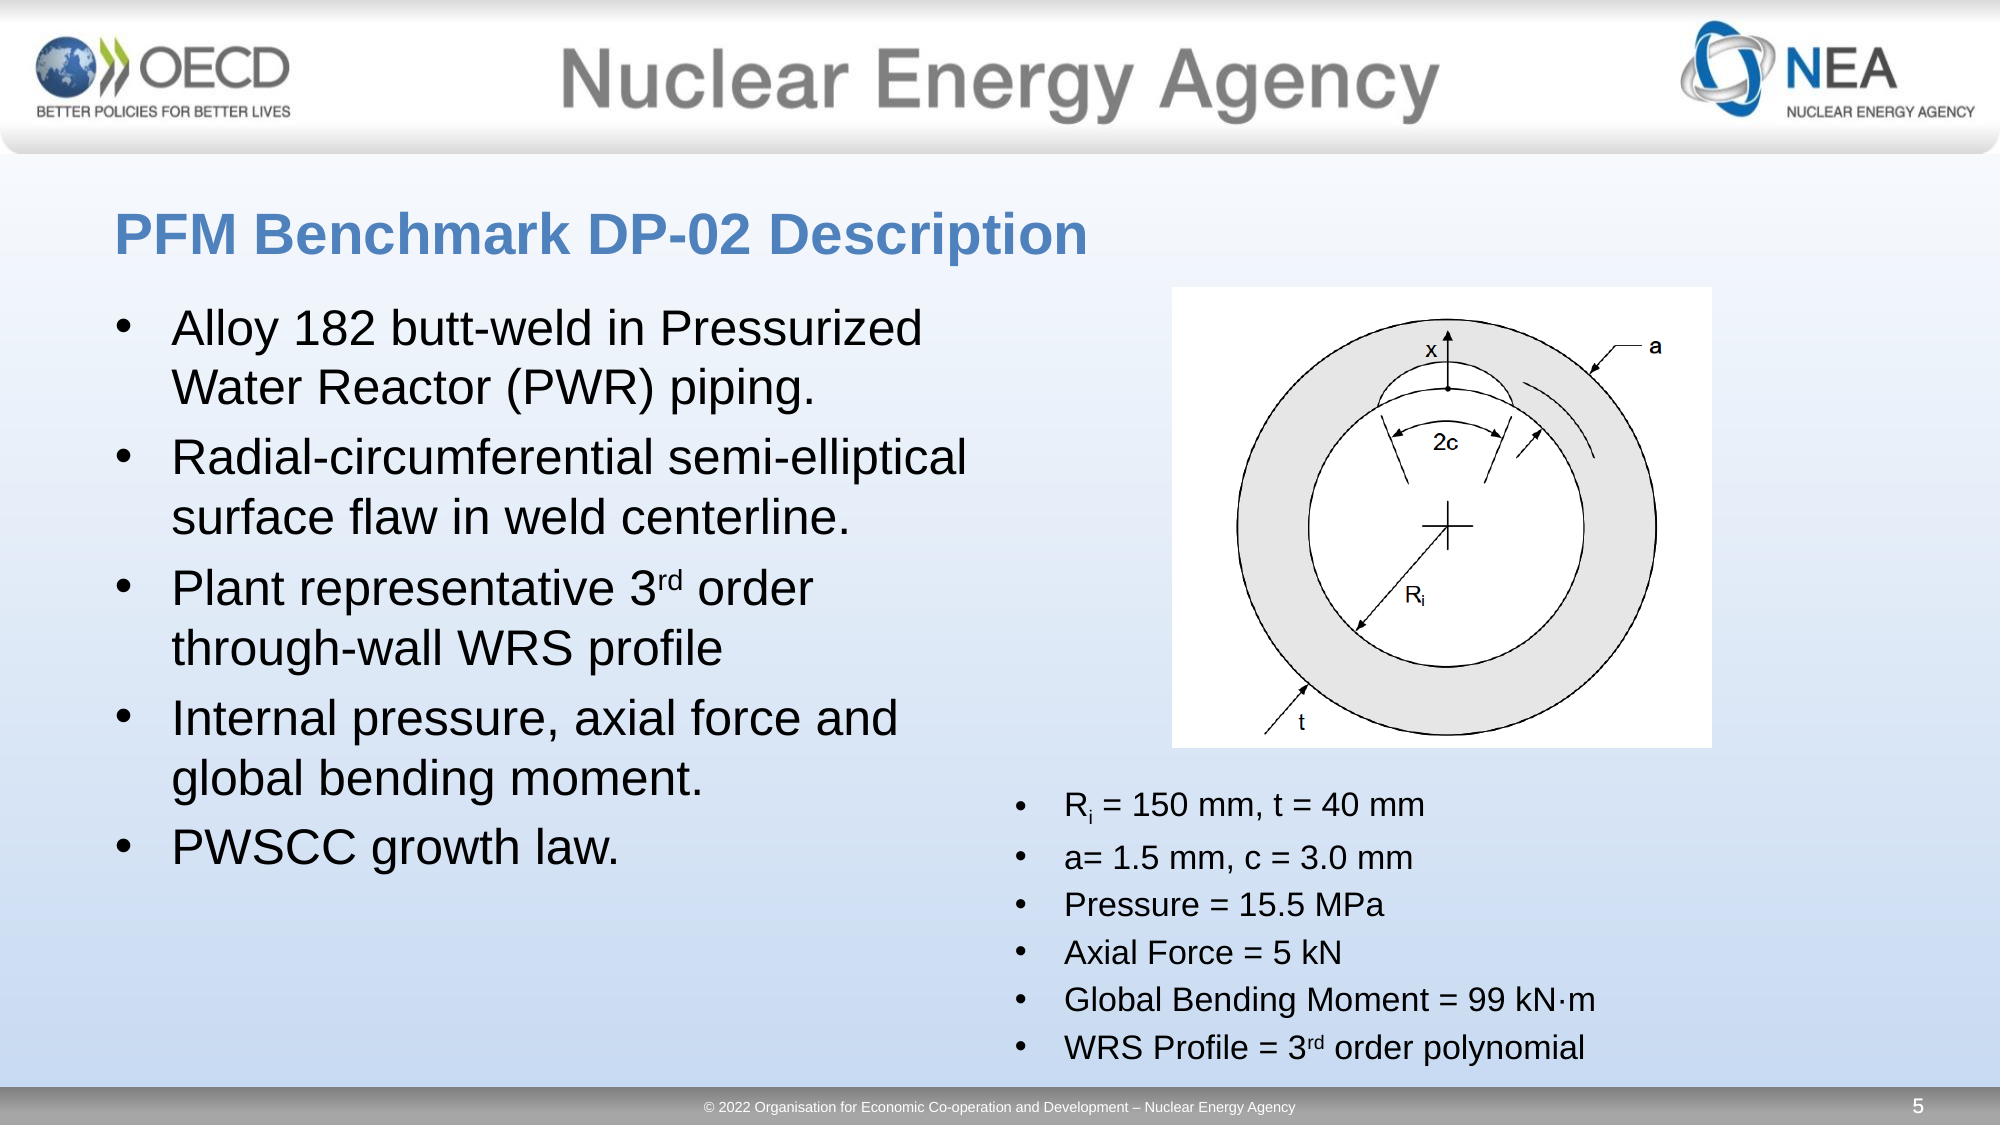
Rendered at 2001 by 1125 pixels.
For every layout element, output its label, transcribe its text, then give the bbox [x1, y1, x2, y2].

text_box Ri = 150 mm, t = 40 mm a= 1.5 mm, c = 3.0 mm Pressure = 15.5 MPa Axial Force = 5 kN Global Bending Moment = 99 kN·m WRS Profile = 3rd order polynomial [999, 774, 1884, 1075]
title PFM Benchmark DP-02 Description [99, 174, 1900, 288]
picture [0, 0, 2000, 154]
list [1171, 287, 1712, 748]
list Alloy 182 butt-weld in Pressurized Water Reactor (PWR) piping. Radial-circumferential semi-elliptical surface flaw in weld centerline. Plant representative 3rd order through-wall WRS profile Internal pressure, axial force and global bending moment. PWSCC growth law. [99, 287, 984, 1030]
